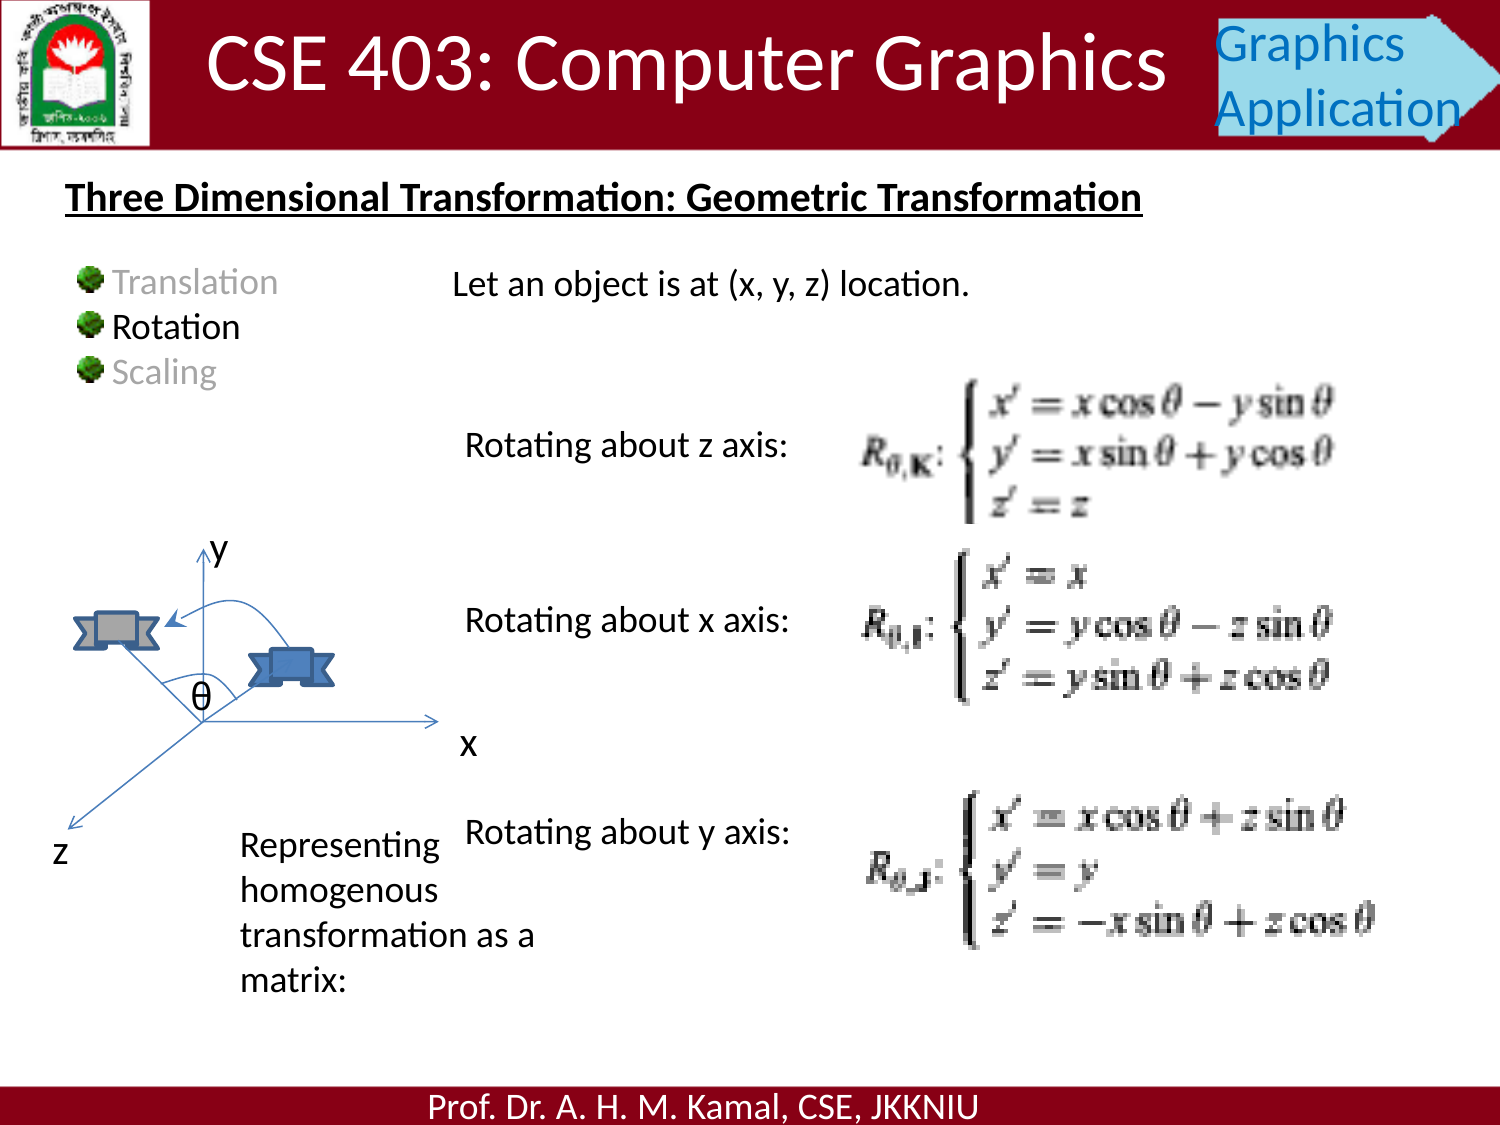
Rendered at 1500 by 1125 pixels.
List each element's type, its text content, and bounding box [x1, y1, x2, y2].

text_box Rotating about y axis: [477, 799, 850, 860]
picture [0, 0, 1500, 1125]
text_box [37, 512, 476, 854]
text_box Representing homogenous transformation as a matrix: [225, 860, 575, 1008]
text_box Rotating about z axis: [450, 412, 844, 473]
text_box Prof. Dr. A. H. M. Kamal, CSE, JKKNIU [412, 1074, 1000, 1125]
text_box Translation Rotation Scaling [62, 249, 388, 400]
text_box Let an object is at (x, y, z) location. [437, 251, 1088, 312]
text_box CSE 403: Computer Graphics [162, 0, 1199, 115]
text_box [74, 597, 334, 727]
text_box Rotating about x axis: [479, 587, 844, 648]
text_box Graphics Application [1199, 0, 1500, 145]
text_box Three Dimensional Transformation: Geometric Transformation [49, 162, 1250, 228]
